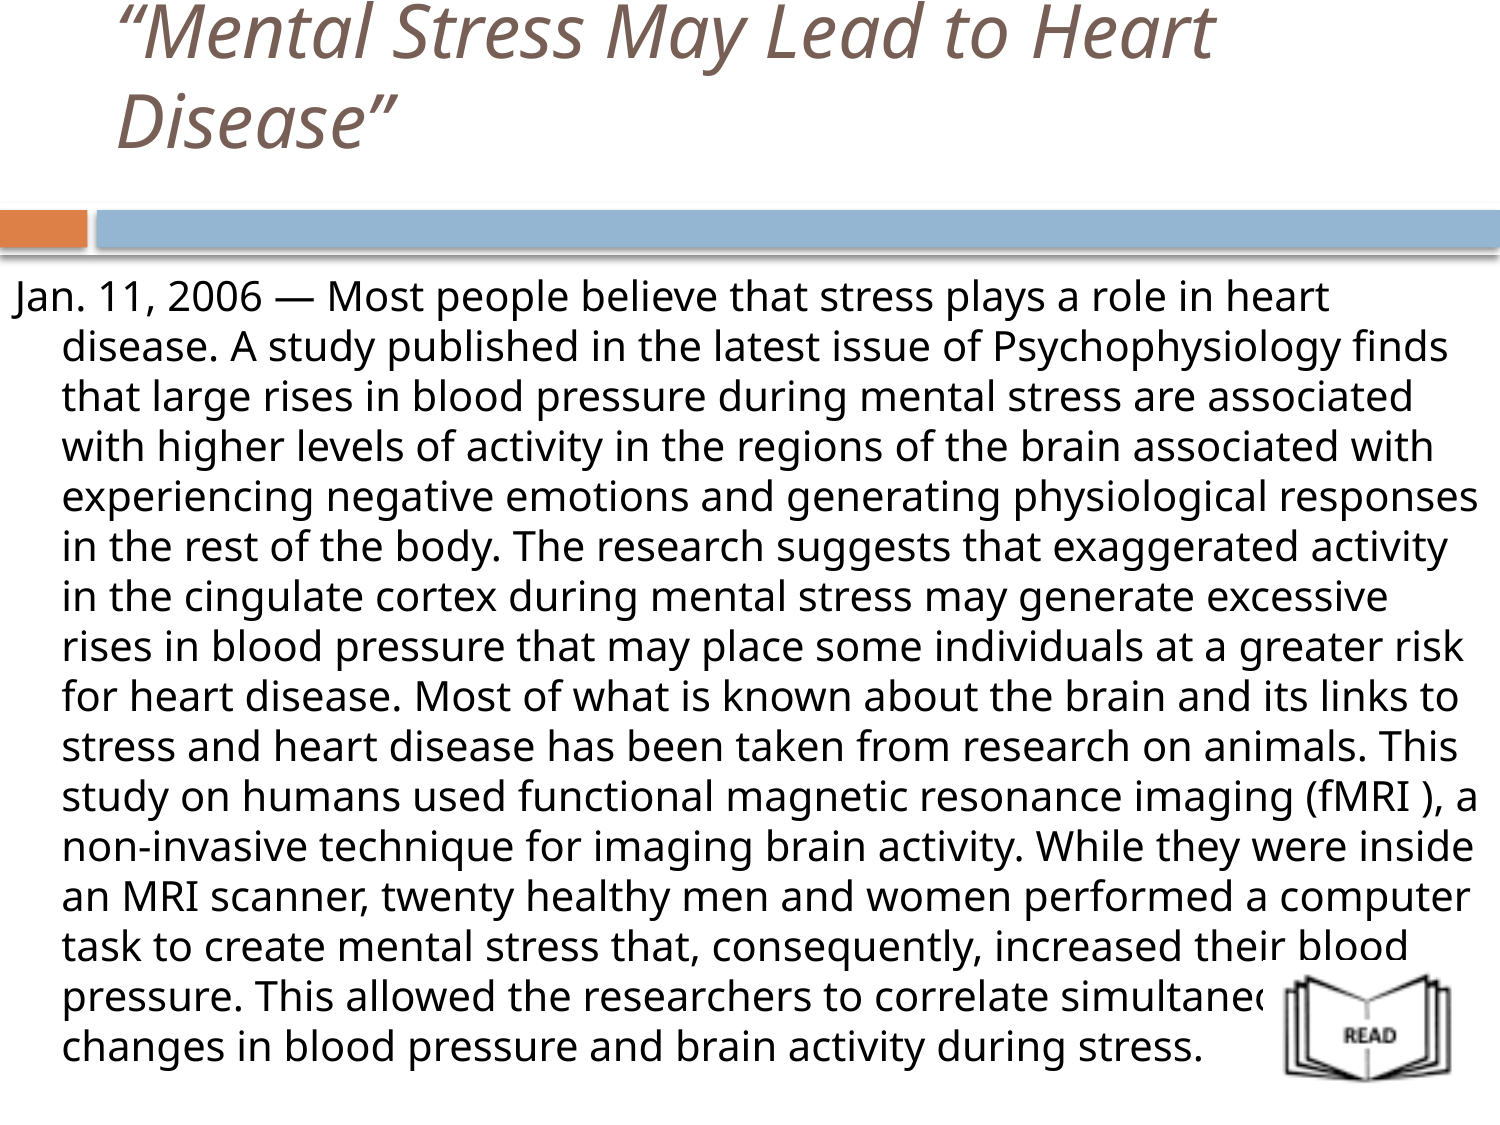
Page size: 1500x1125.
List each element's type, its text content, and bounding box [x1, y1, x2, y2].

list Jan. 11, 2006 — Most people believe that stress plays a role in heart disease. A study published in the latest issue of Psychophysiology finds that large rises in blood pressure during mental stress are associated with higher levels of activity in the regions of the brain associated with experiencing negative emotions and generating physiological responses in the rest of the body. The research suggests that exaggerated activity in the cingulate cortex during mental stress may generate excessive rises in blood pressure that may place some individuals at a greater risk for heart disease. Most of what is known about the brain and its links to stress and heart disease has been taken from research on animals. This study on humans used functional magnetic resonance imaging (fMRI ), a non-invasive technique for imaging brain activity. While they were inside an MRI scanner, twenty healthy men and women performed a computer task to create mental stress that, consequently, increased their blood pressure. This allowed the researchers to correlate simultaneous changes in blood pressure and brain activity during stress. [0, 262, 1500, 1125]
title “Mental Stress May Lead to Heart Disease” [100, 37, 1438, 200]
picture [1263, 960, 1478, 1099]
